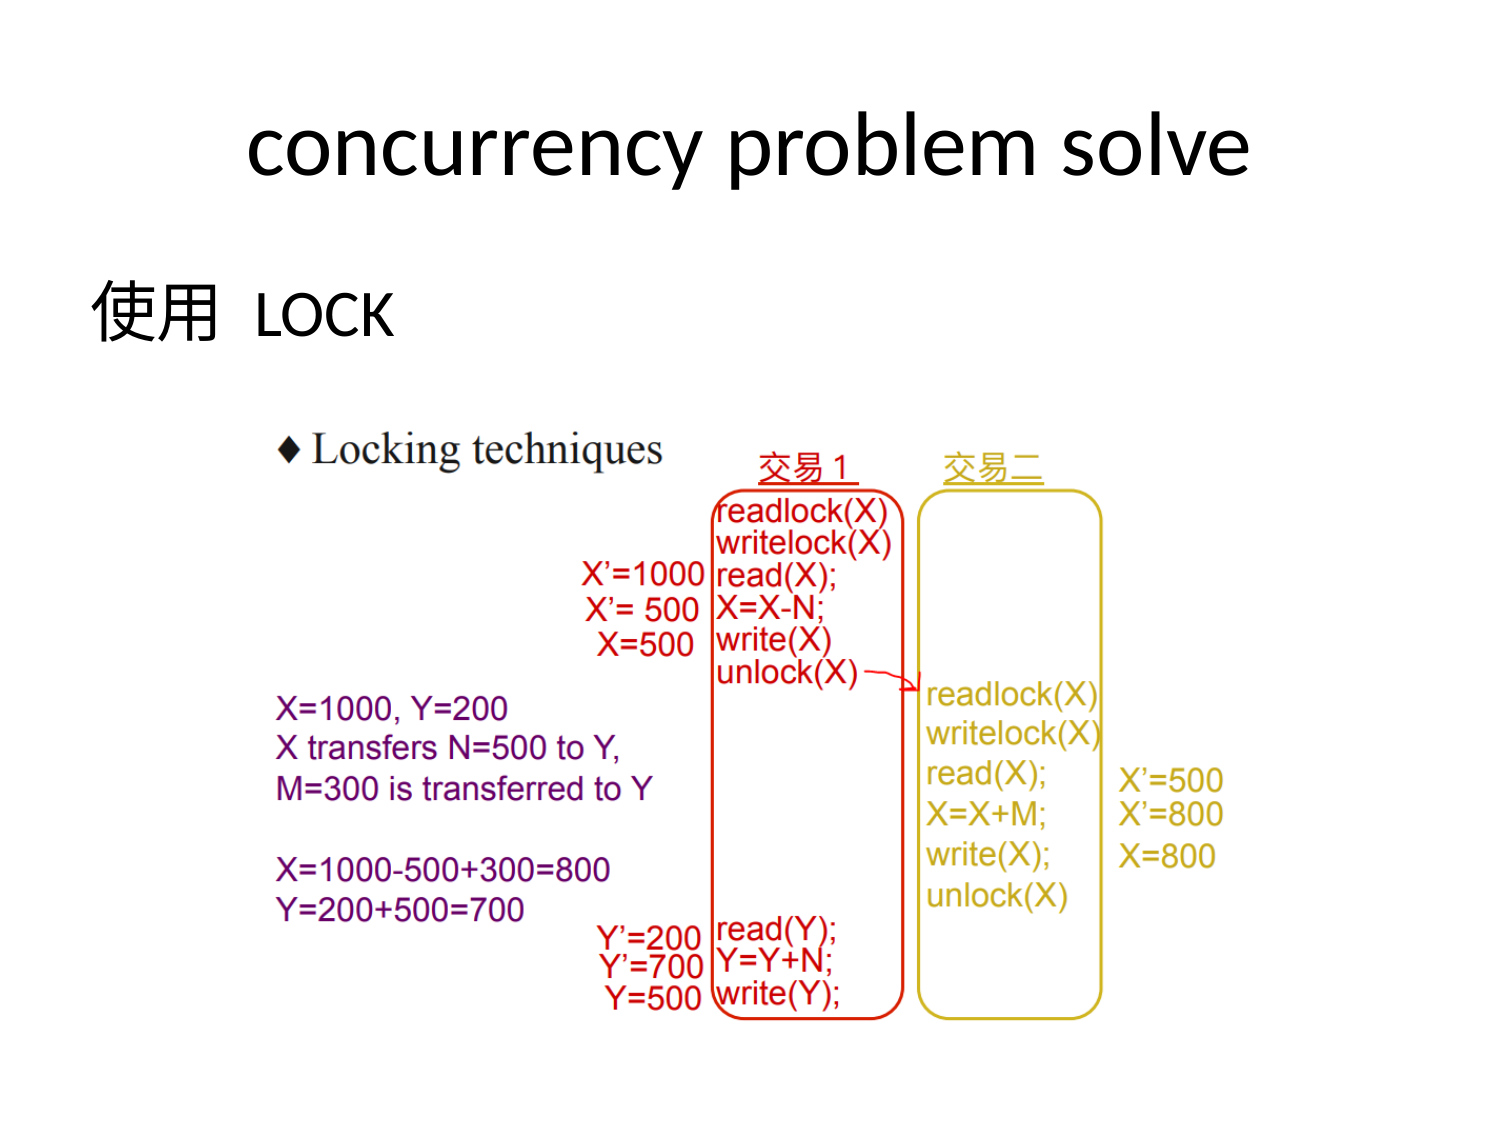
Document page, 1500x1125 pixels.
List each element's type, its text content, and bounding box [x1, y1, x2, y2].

title concurrency problem solve [75, 45, 1425, 233]
picture [229, 420, 1261, 1037]
list 使用 LOCK [75, 262, 1425, 1005]
